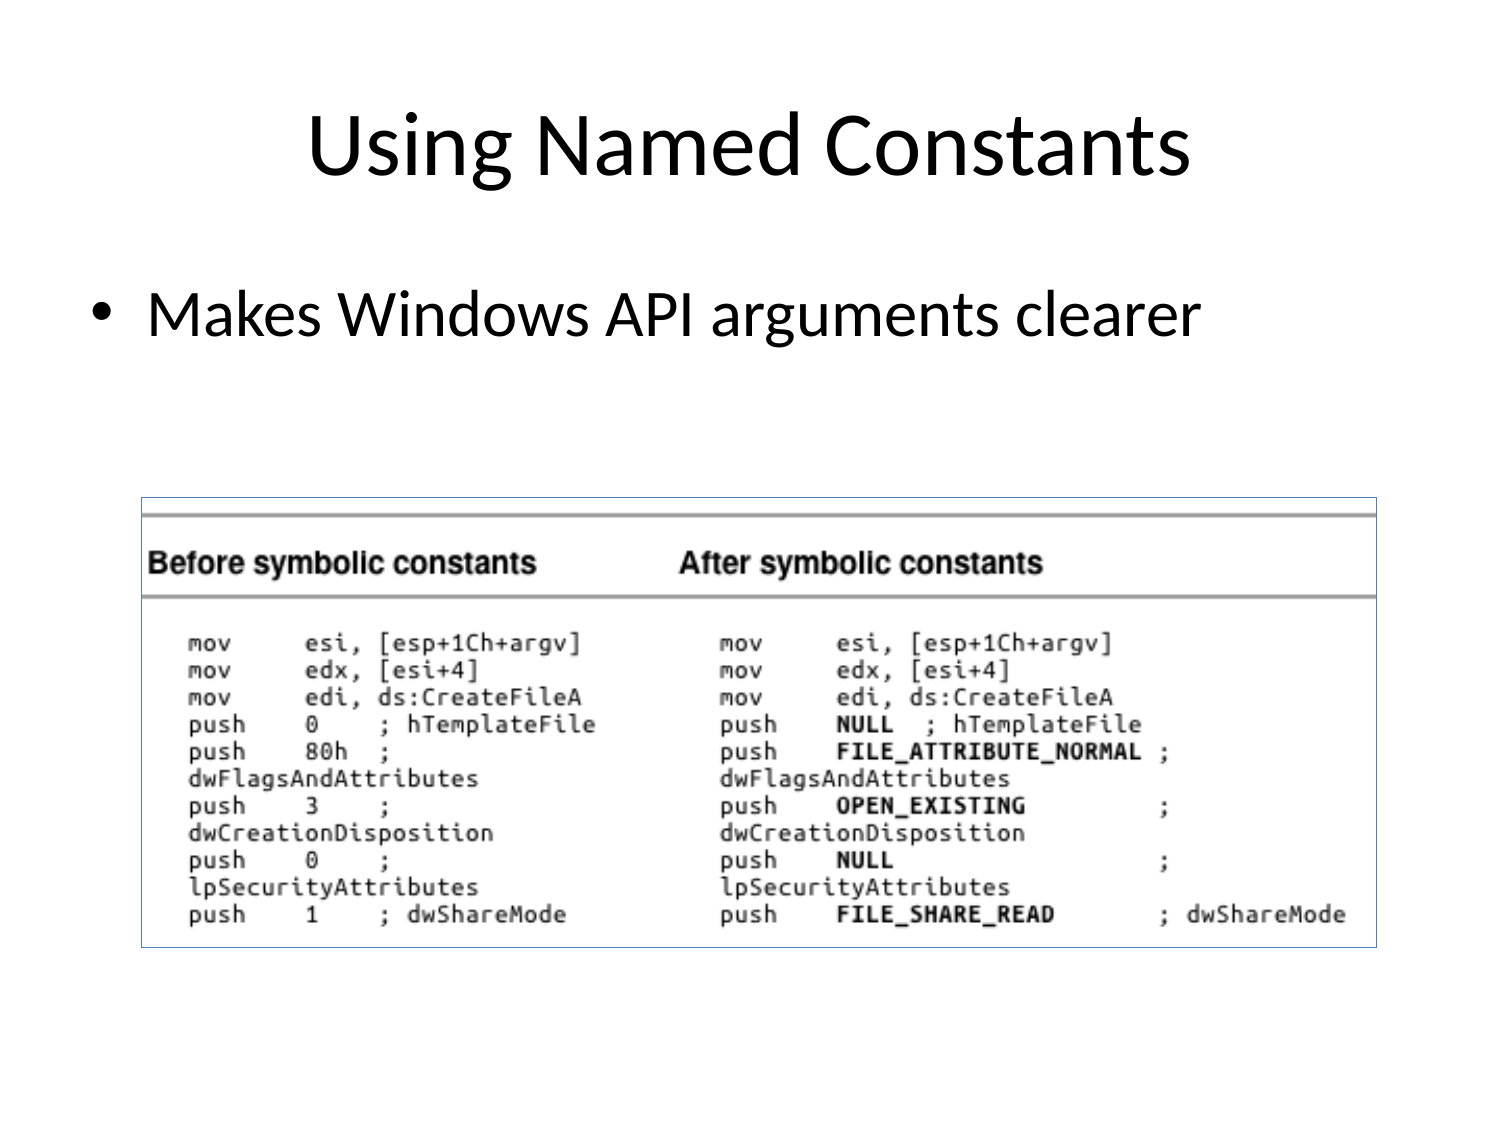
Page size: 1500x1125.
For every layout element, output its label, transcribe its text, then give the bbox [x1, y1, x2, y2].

title Using Named Constants [75, 45, 1425, 233]
picture [140, 497, 1377, 948]
list Makes Windows API arguments clearer [75, 262, 1425, 1005]
